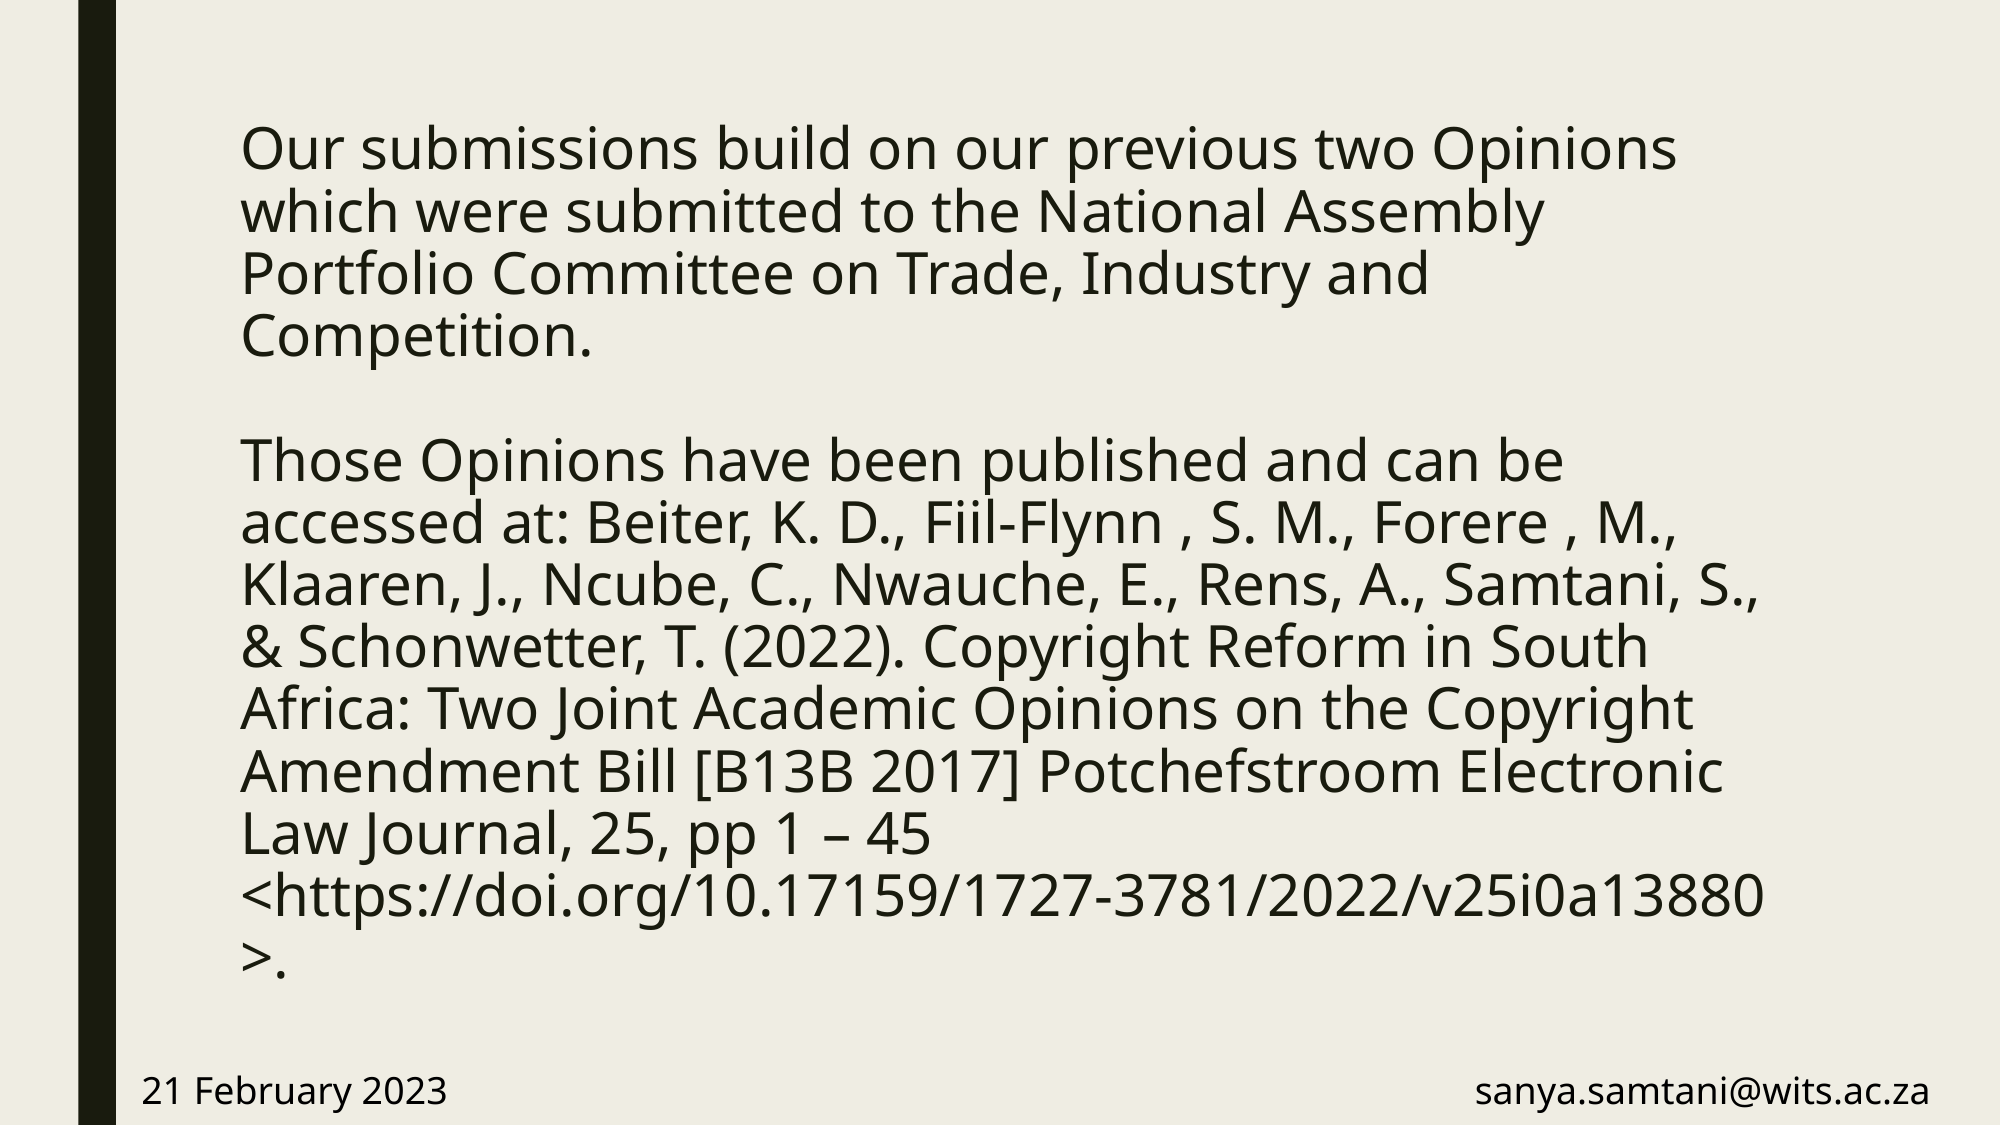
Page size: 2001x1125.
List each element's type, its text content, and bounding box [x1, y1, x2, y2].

title Our submissions build on our previous two Opinions which were submitted to the National Assembly Portfolio Committee on Trade, Industry and Competition. Those Opinions have been published and can be accessed at: Beiter, K. D., Fiil-Flynn , S. M., Forere , M., Klaaren, J., Ncube, C., Nwauche, E., Rens, A., Samtani, S., & Schonwetter, T. (2022). Copyright Reform in South Africa: Two Joint Academic Opinions on the Copyright Amendment Bill [B13B 2017] Potchefstroom Electronic Law Journal, 25, pp 1 – 45 <https://doi.org/10.17159/1727-3781/2022/v25i0a13880>. [225, 112, 1800, 357]
text_box sanya.samtani@wits.ac.za [1460, 1059, 1983, 1120]
text_box 21 February 2023 [126, 1059, 469, 1120]
